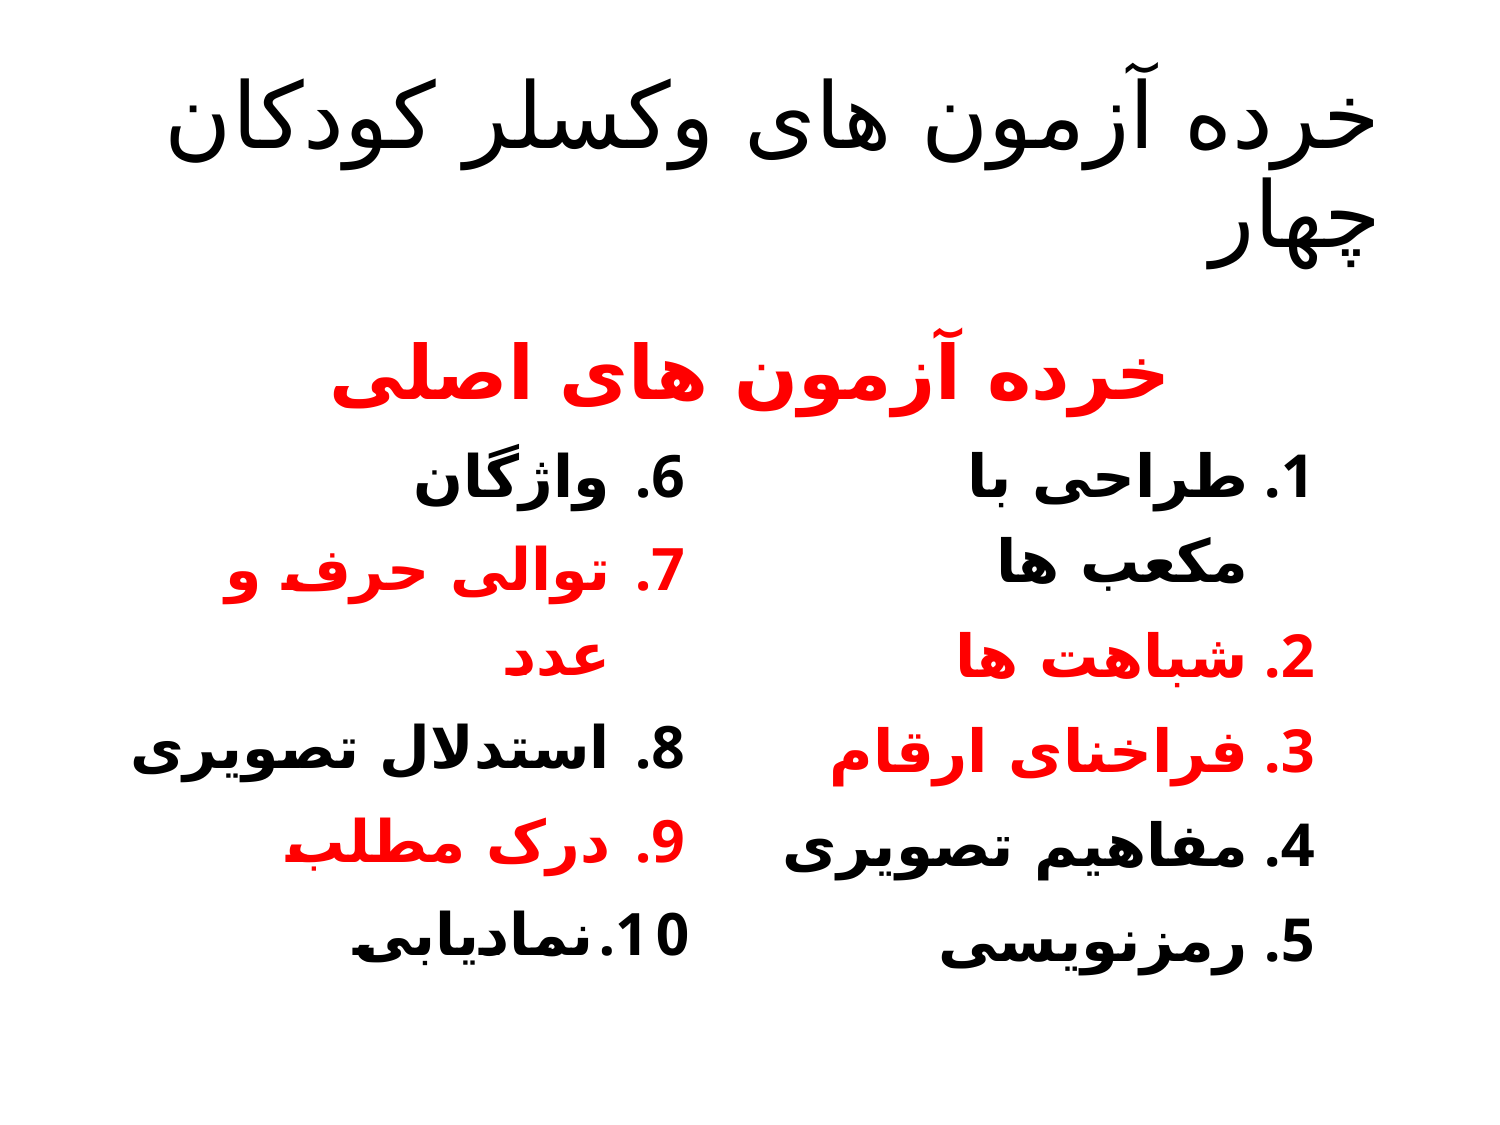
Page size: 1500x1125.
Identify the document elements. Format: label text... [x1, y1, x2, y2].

title خرده آزمون های وکسلر کودکان چهار [103, 59, 1397, 278]
text_box واژگان توالی حرف و عدد استدلال تصویری درک مطلب نمادیابی [103, 416, 766, 1014]
list خرده آزمون های اصلی [103, 299, 1397, 416]
text_box طراحی با مکعب ها شباهت ها فراخنای ارقام مفاهیم تصویری رمزنویسی [766, 416, 1397, 1014]
